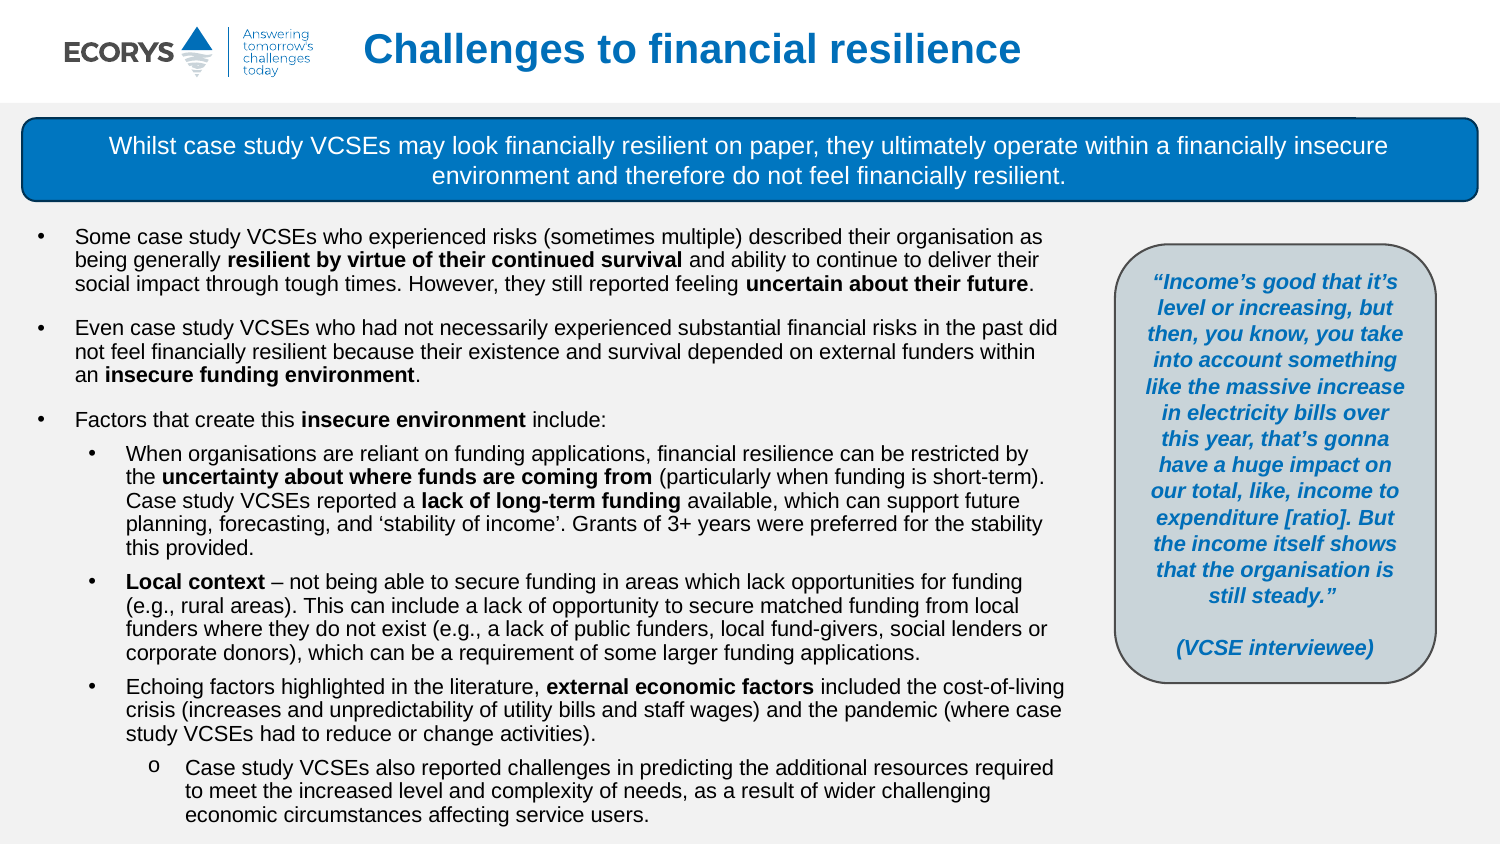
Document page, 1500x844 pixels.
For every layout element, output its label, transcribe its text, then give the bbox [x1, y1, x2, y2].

list Some case study VCSEs who experienced risks (sometimes multiple) described their organisation as being generally resilient by virtue of their continued survival and ability to continue to deliver their social impact through tough times. However, they still reported feeling uncertain about their future. Even case study VCSEs who had not necessarily experienced substantial financial risks in the past did not feel financially resilient because their existence and survival depended on external funders within an insecure funding environment. Factors that create this insecure environment include: When organisations are reliant on funding applications, financial resilience can be restricted by the uncertainty about where funds are coming from (particularly when funding is short-term). Case study VCSEs reported a lack of long-term funding available, which can support future planning, forecasting, and ‘stability of income’. Grants of 3+ years were preferred for the stability this provided. Local context – not being able to secure funding in areas which lack opportunities for funding (e.g., rural areas). This can include a lack of opportunity to secure matched funding from local funders where they do not exist (e.g., a lack of public funders, local fund-givers, social lenders or corporate donors), which can be a requirement of some larger funding applications. Echoing factors highlighted in the literature, external economic factors included the cost-of-living crisis (increases and unpredictability of utility bills and staff wages) and the pandemic (where case study VCSEs had to reduce or change activities). Case study VCSEs also reported challenges in predicting the additional resources required to meet the increased level and complexity of needs, as a result of wider challenging economic circumstances affecting service users. [22, 217, 1081, 836]
text_box “Income’s good that it’s level or increasing, but then, you know, you take into account something like the massive increase in electricity bills over this year, that’s gonna have a huge impact on our total, like, income to expenditure [ratio]. But the income itself shows that the organisation is still steady.” (VCSE interviewee) [1113, 243, 1437, 685]
title Challenges to financial resilience [348, 8, 1500, 93]
text_box Whilst case study VCSEs may look financially resilient on paper, they ultimately operate within a financially insecure environment and therefore do not feel financially resilient. [21, 117, 1479, 203]
